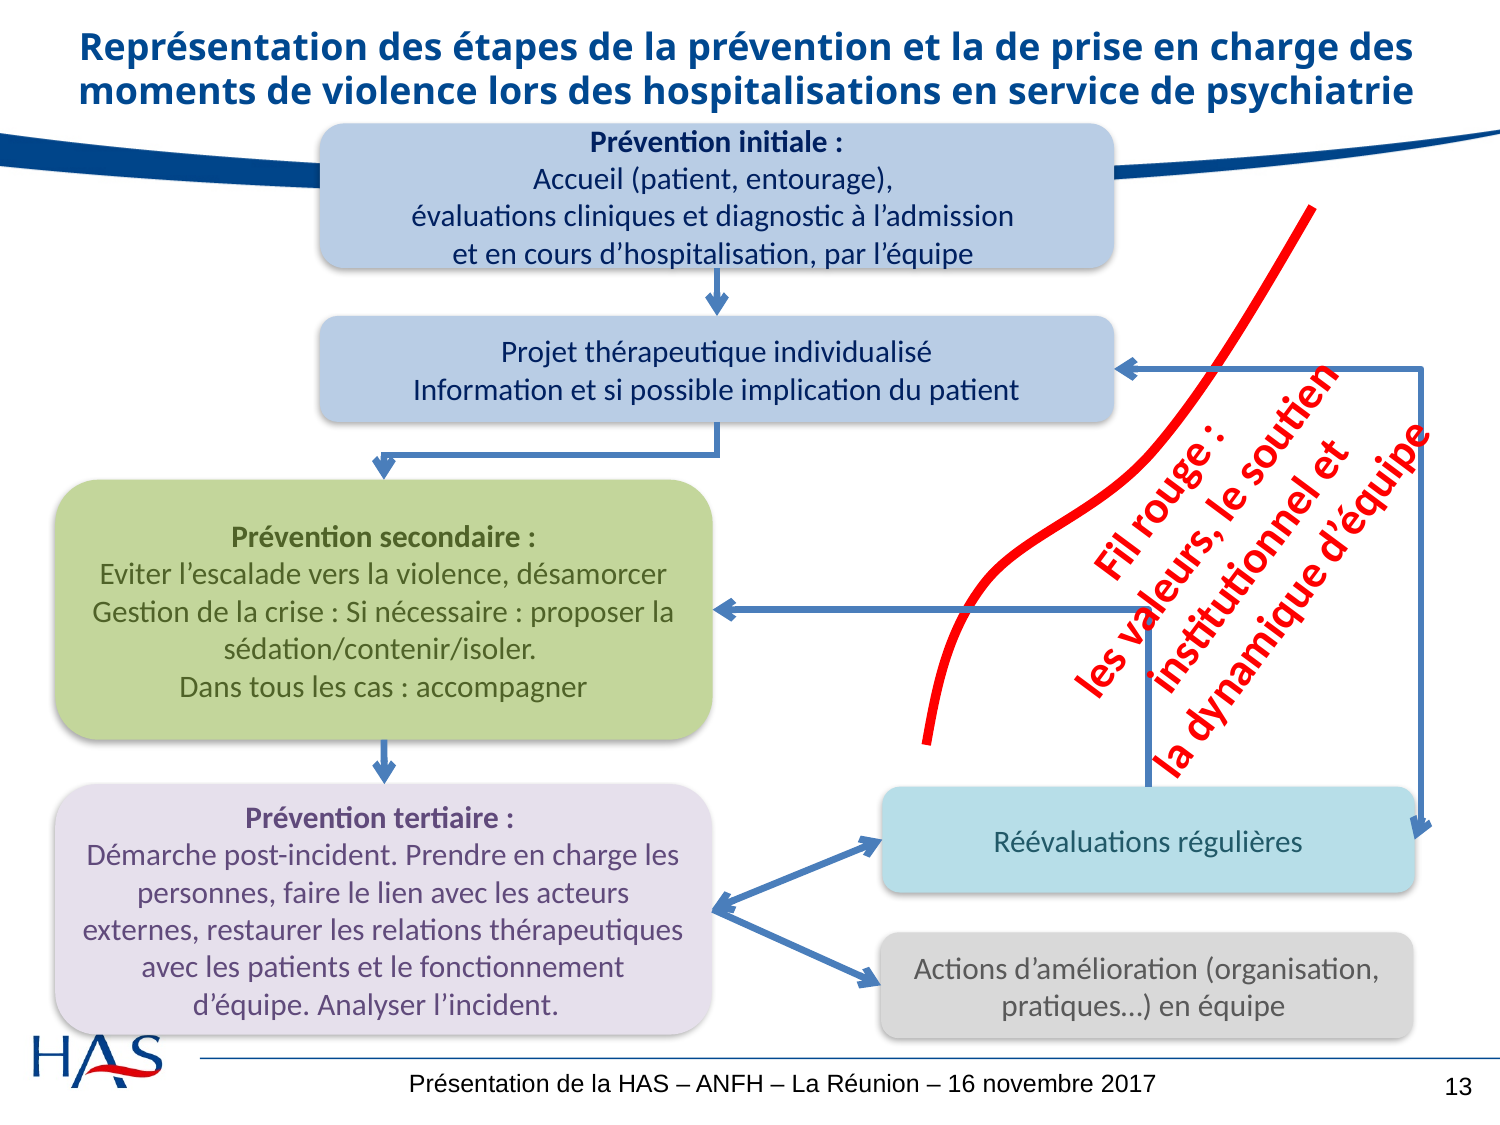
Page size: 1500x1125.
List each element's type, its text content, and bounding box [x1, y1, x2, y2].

text_box Représentation des étapes de la prévention et la de prise en charge des moments de violence lors des hospitalisations en service de psychiatrie [14, 15, 1480, 120]
picture [0, 0, 1500, 1125]
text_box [55, 123, 1415, 1039]
slide_number 13 [1175, 1062, 1488, 1125]
